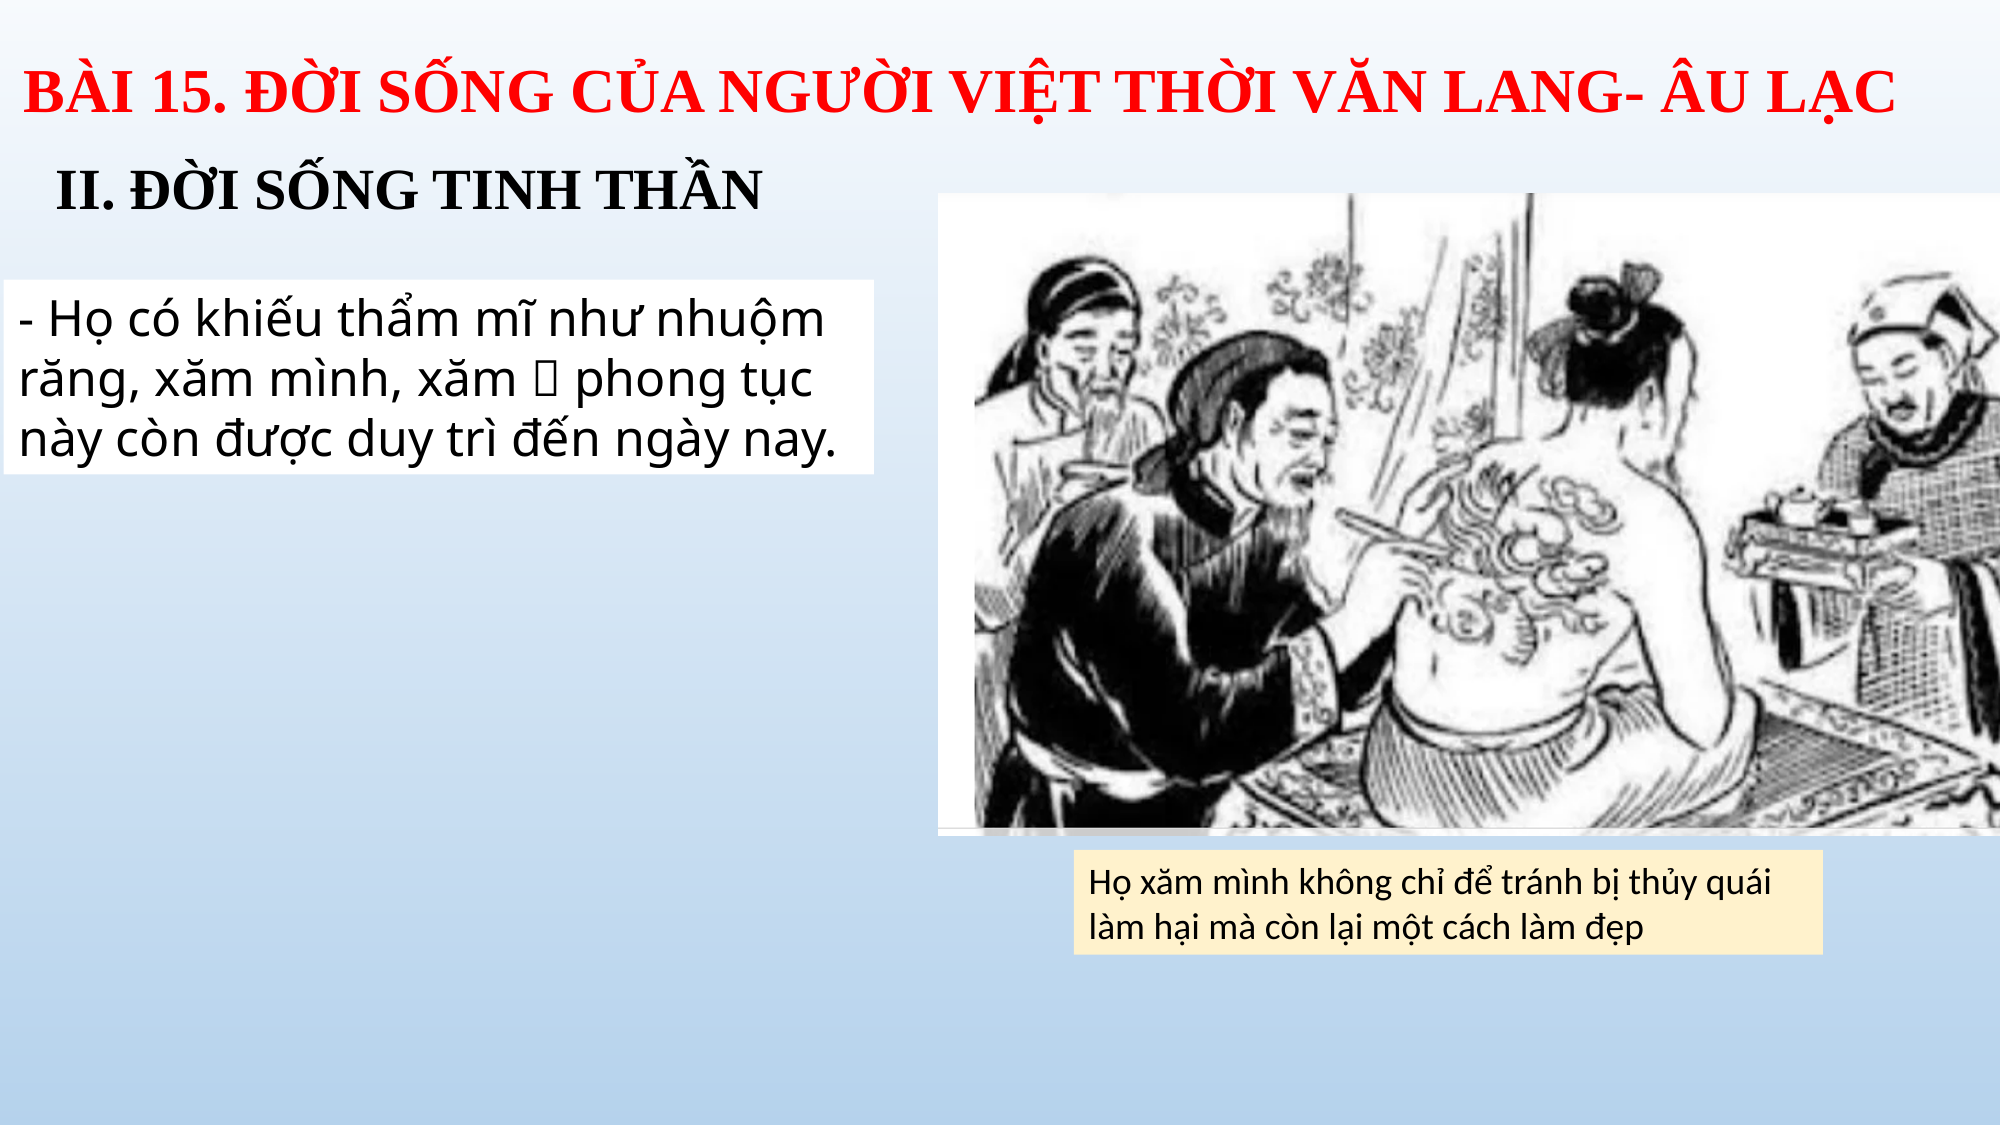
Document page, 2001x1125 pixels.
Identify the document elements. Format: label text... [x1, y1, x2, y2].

text_box II. ĐỜI SỐNG TINH THẦN [40, 143, 837, 229]
text_box - Họ có khiếu thẩm mĩ như nhuộm răng, xăm mình, xăm  phong tục này còn được duy trì đến ngày nay. [3, 279, 874, 475]
text_box Họ xăm mình không chỉ để tránh bị thủy quái làm hại mà còn lại một cách làm đẹp [1073, 849, 1823, 955]
text_box BÀI 15. ĐỜI SỐNG CỦA NGƯỜI VIỆT THỜI VĂN LANG- ÂU LẠC [0, 19, 1933, 132]
picture [938, 193, 2000, 836]
